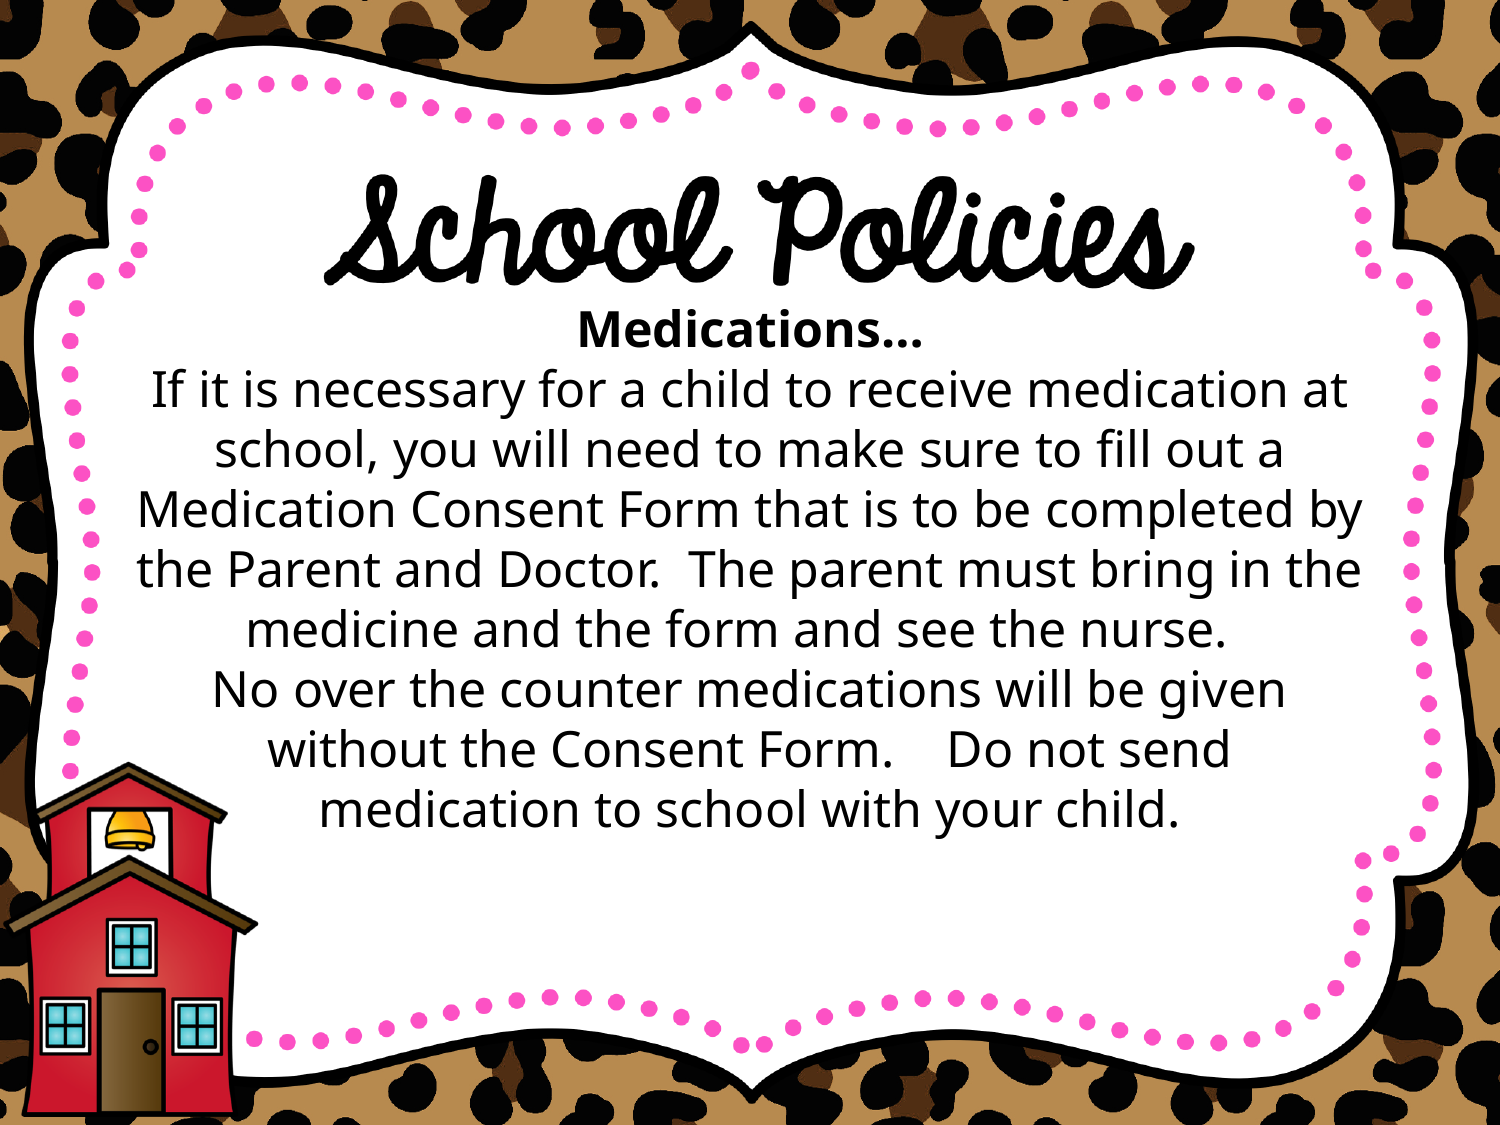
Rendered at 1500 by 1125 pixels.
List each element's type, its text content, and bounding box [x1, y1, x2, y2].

picture [0, 0, 1500, 1125]
text_box Medications… If it is necessary for a child to receive medication at school, you will need to make sure to fill out a Medication Consent Form that is to be completed by the Parent and Doctor. The parent must bring in the medicine and the form and see the nurse. No over the counter medications will be given without the Consent Form. Do not send medication to school with your child. [115, 290, 1385, 845]
